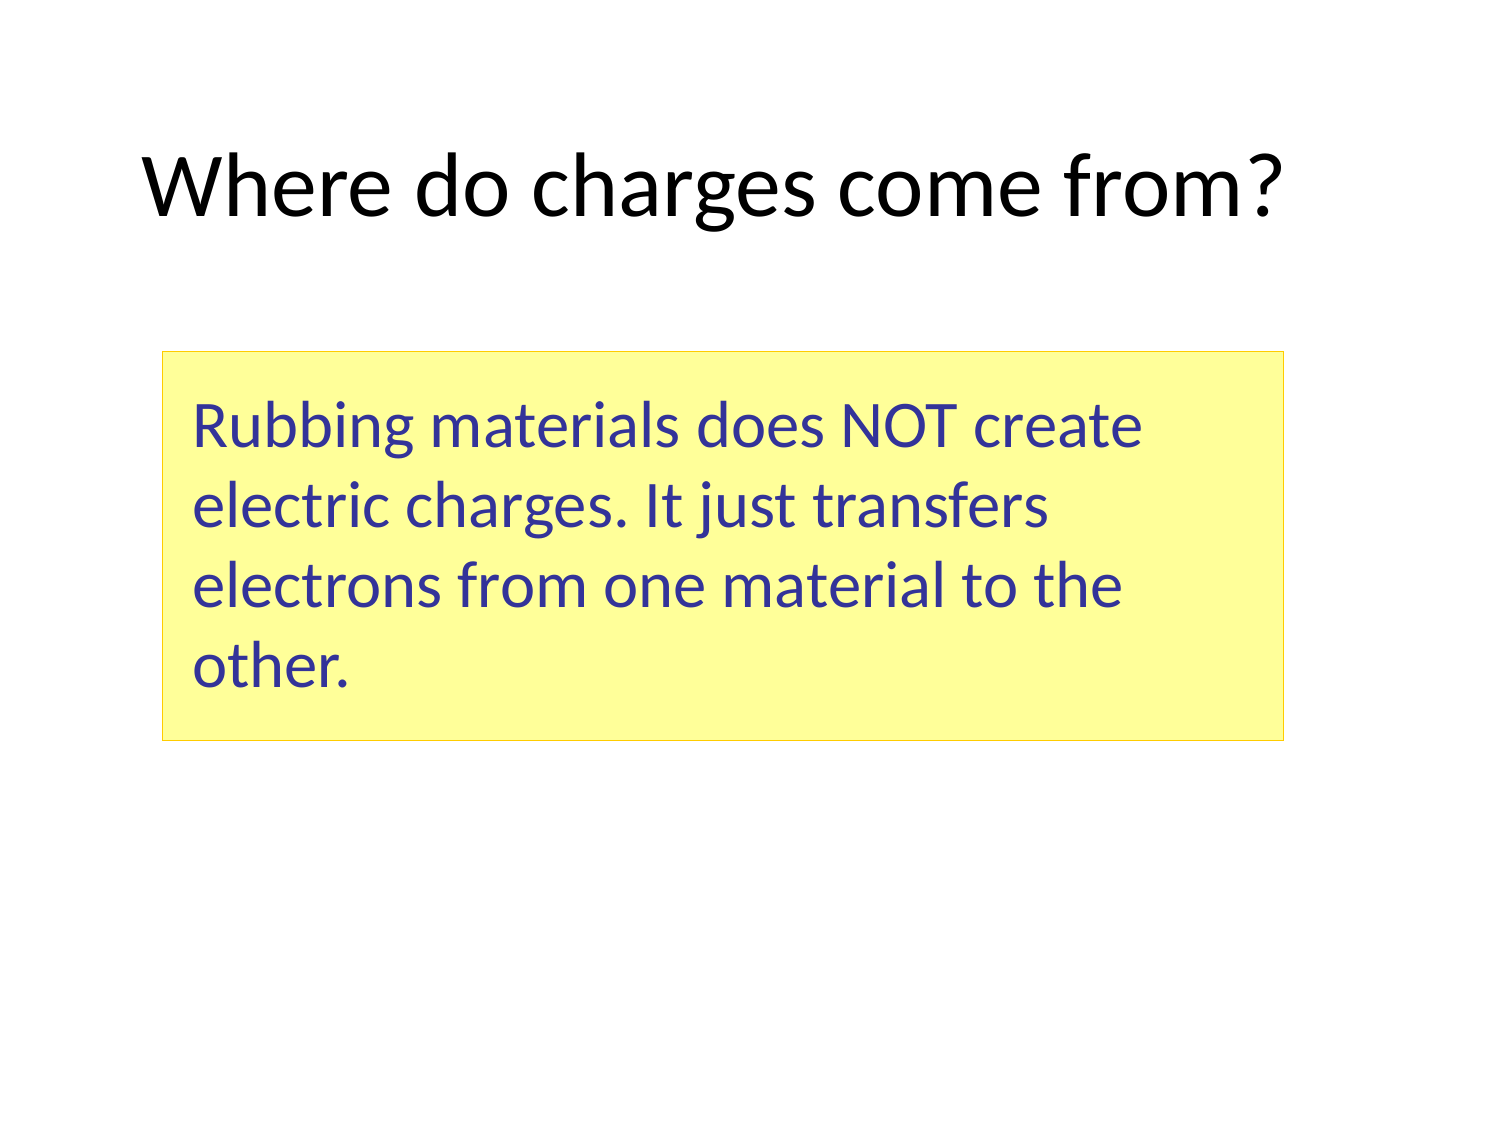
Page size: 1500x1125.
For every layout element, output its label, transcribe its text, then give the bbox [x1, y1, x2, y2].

title Where do charges come from? [99, 50, 1330, 309]
list Rubbing materials does NOT create electric charges. It just transfers electrons from one material to the other. [162, 351, 1284, 741]
